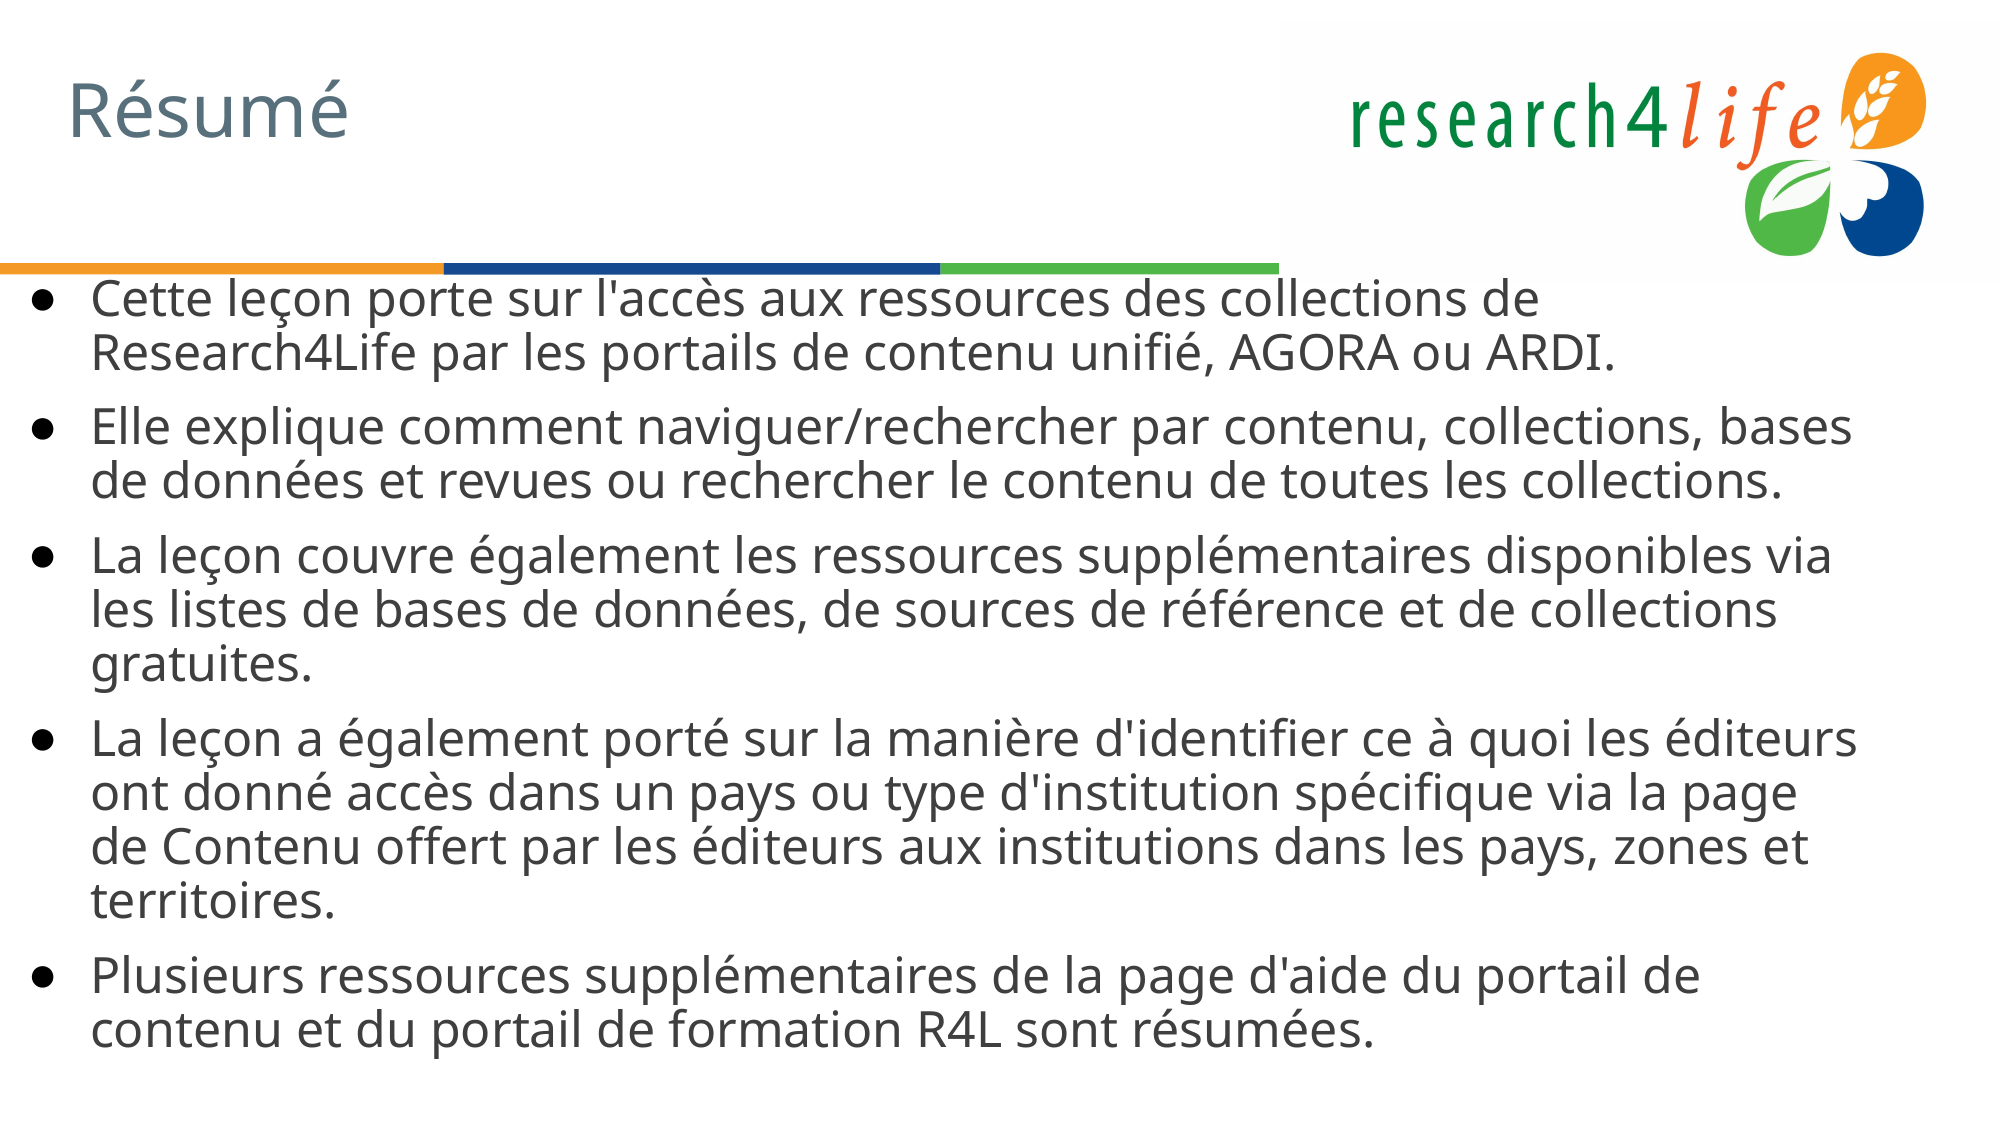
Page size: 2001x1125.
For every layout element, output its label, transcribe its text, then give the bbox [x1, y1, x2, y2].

list Cette leçon porte sur l'accès aux ressources des collections de Research4Life par les portails de contenu unifié, AGORA ou ARDI. Elle explique comment naviguer/rechercher par contenu, collections, bases de données et revues ou rechercher le contenu de toutes les collections. La leçon couvre également les ressources supplémentaires disponibles via les listes de bases de données, de sources de référence et de collections gratuites. La leçon a également porté sur la manière d'identifier ce à quoi les éditeurs ont donné accès dans un pays ou type d'institution spécifique via la page de Contenu offert par les éditeurs aux institutions dans les pays, zones et territoires. Plusieurs ressources supplémentaires de la page d'aide du portail de contenu et du portail de formation R4L sont résumées. [0, 265, 1881, 921]
title Résumé [51, 65, 1386, 243]
picture [1279, 22, 2000, 285]
